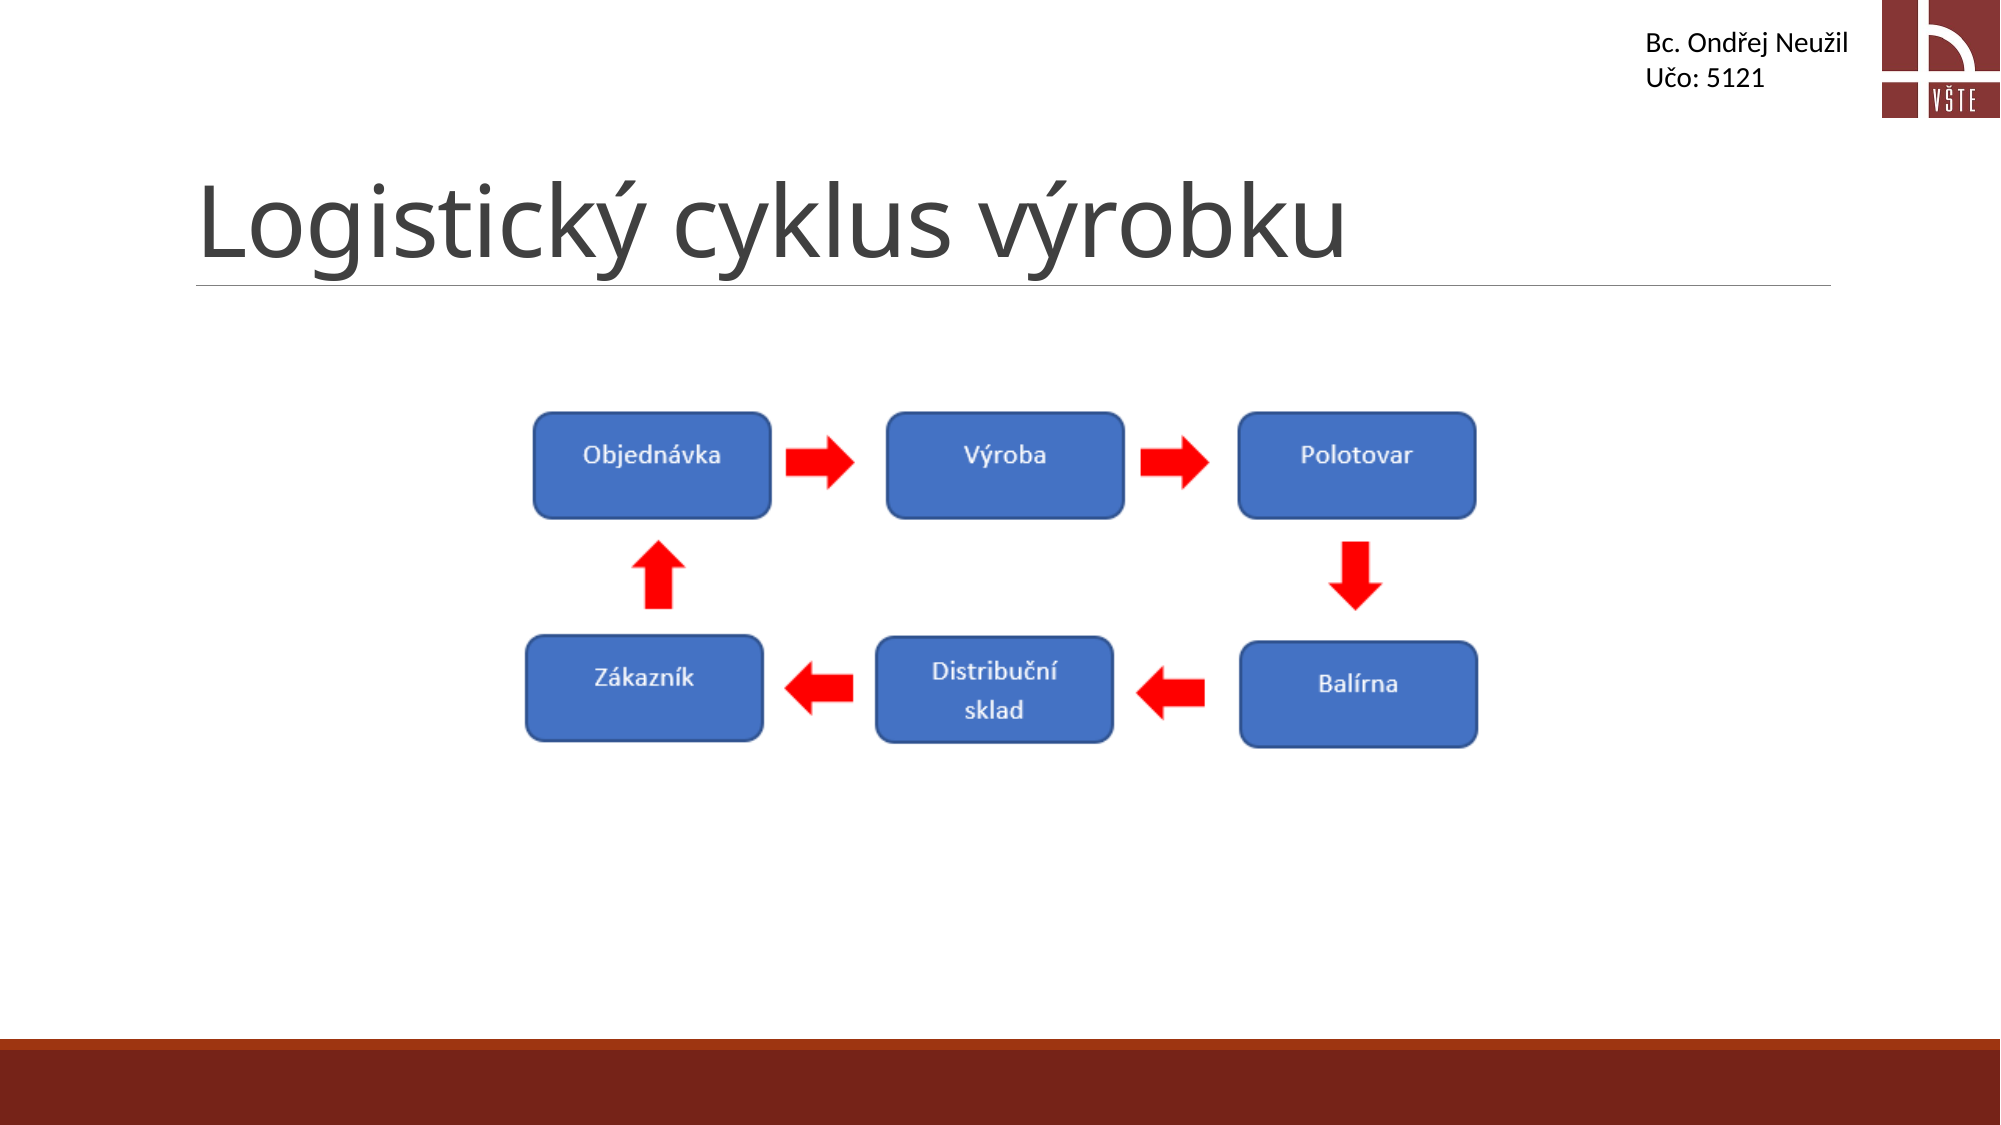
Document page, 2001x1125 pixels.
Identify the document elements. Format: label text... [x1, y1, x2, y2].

text_box Bc. Ondřej Neužil Učo: 5121 [1630, 15, 1879, 101]
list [518, 370, 1492, 777]
picture [1881, 0, 2000, 118]
title Logistický cyklus výrobku [180, 47, 1830, 285]
